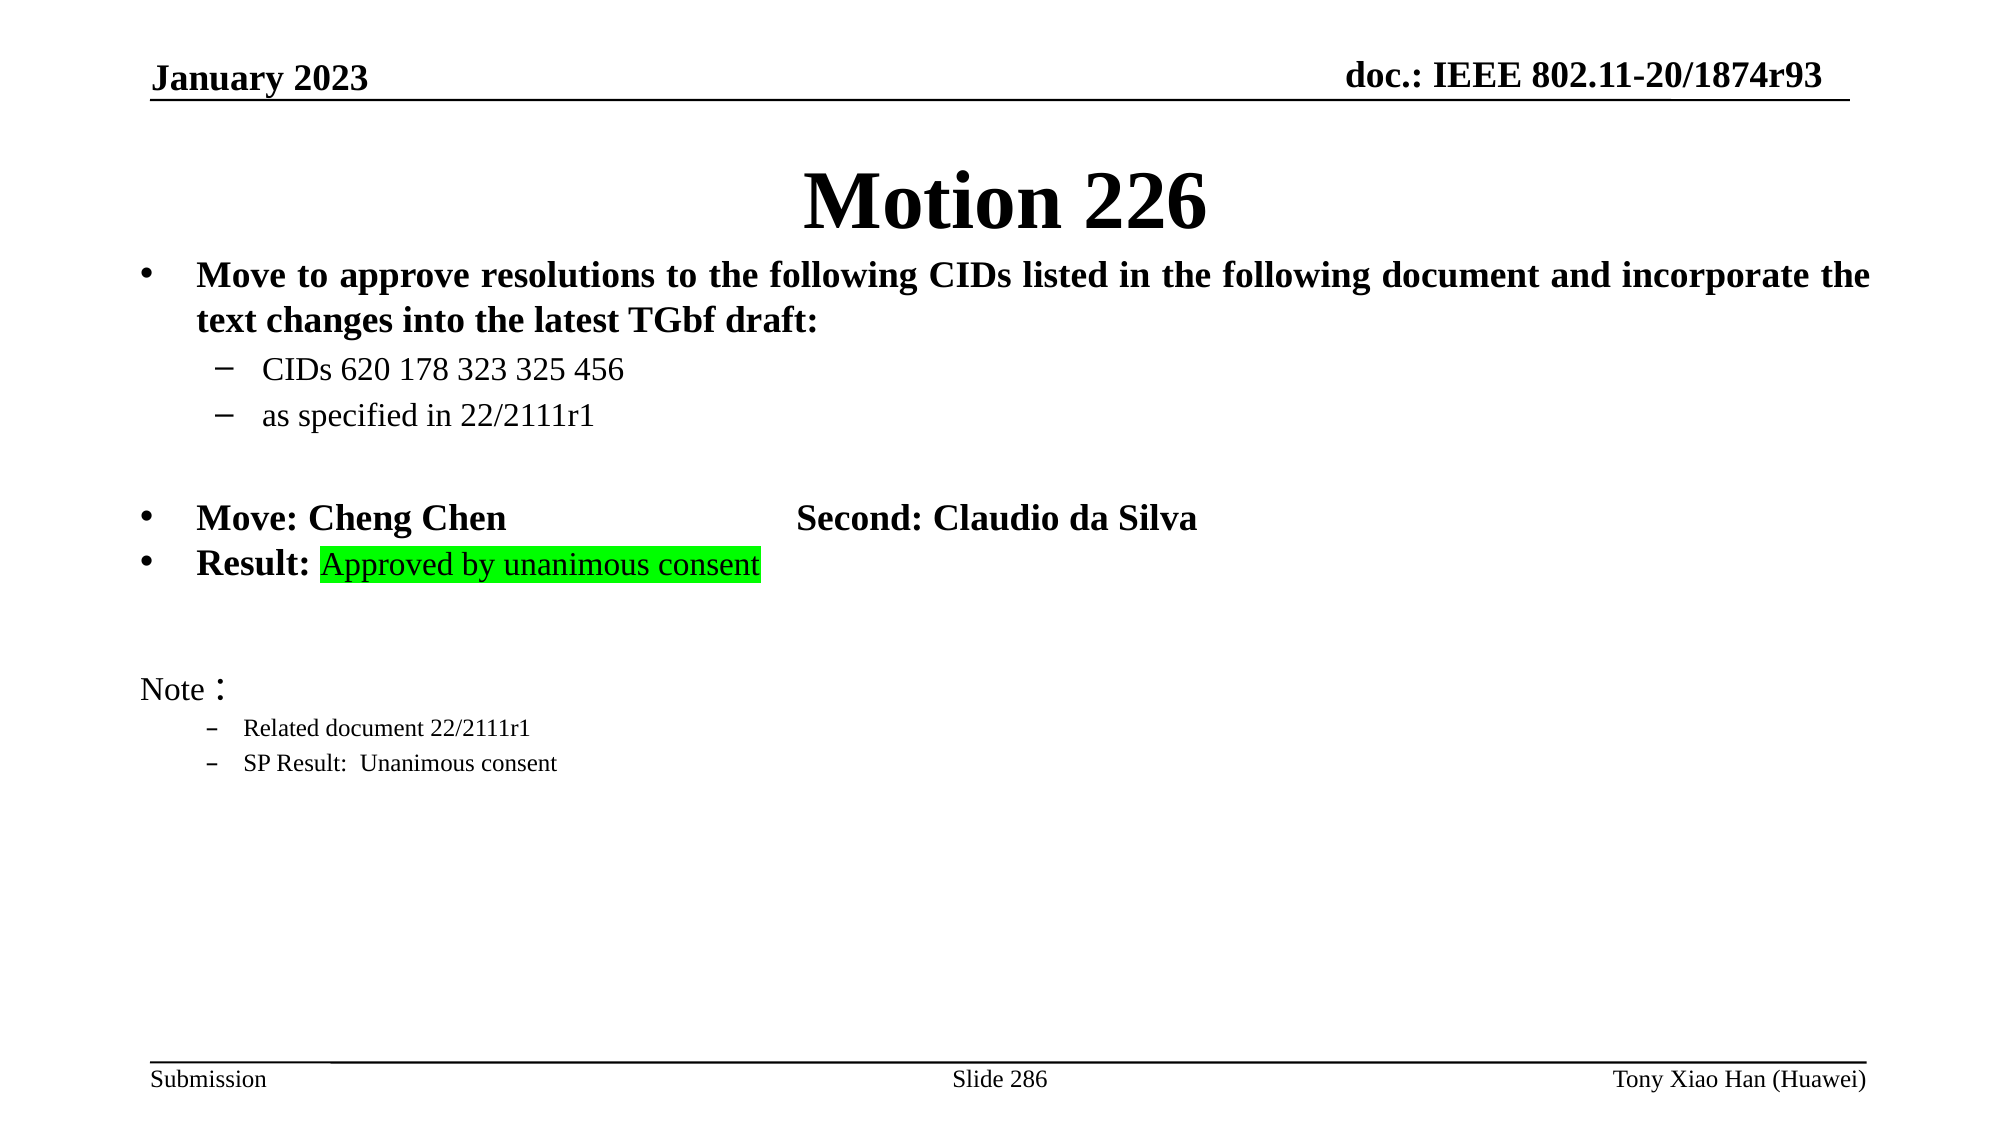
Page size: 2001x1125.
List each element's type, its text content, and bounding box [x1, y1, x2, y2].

text_box Motion 226 [368, 137, 1644, 212]
text_box Move to approve resolutions to the following CIDs listed in the following document and incorporate the text changes into the latest TGbf draft: CIDs 620 178 323 325 456 as specified in 22/2111r1 Move: Cheng Chen Second: Claudio da Silva Result: Approved by unanimous consent Note： Related document 22/2111r1 SP Result: Unanimous consent [125, 212, 1888, 900]
